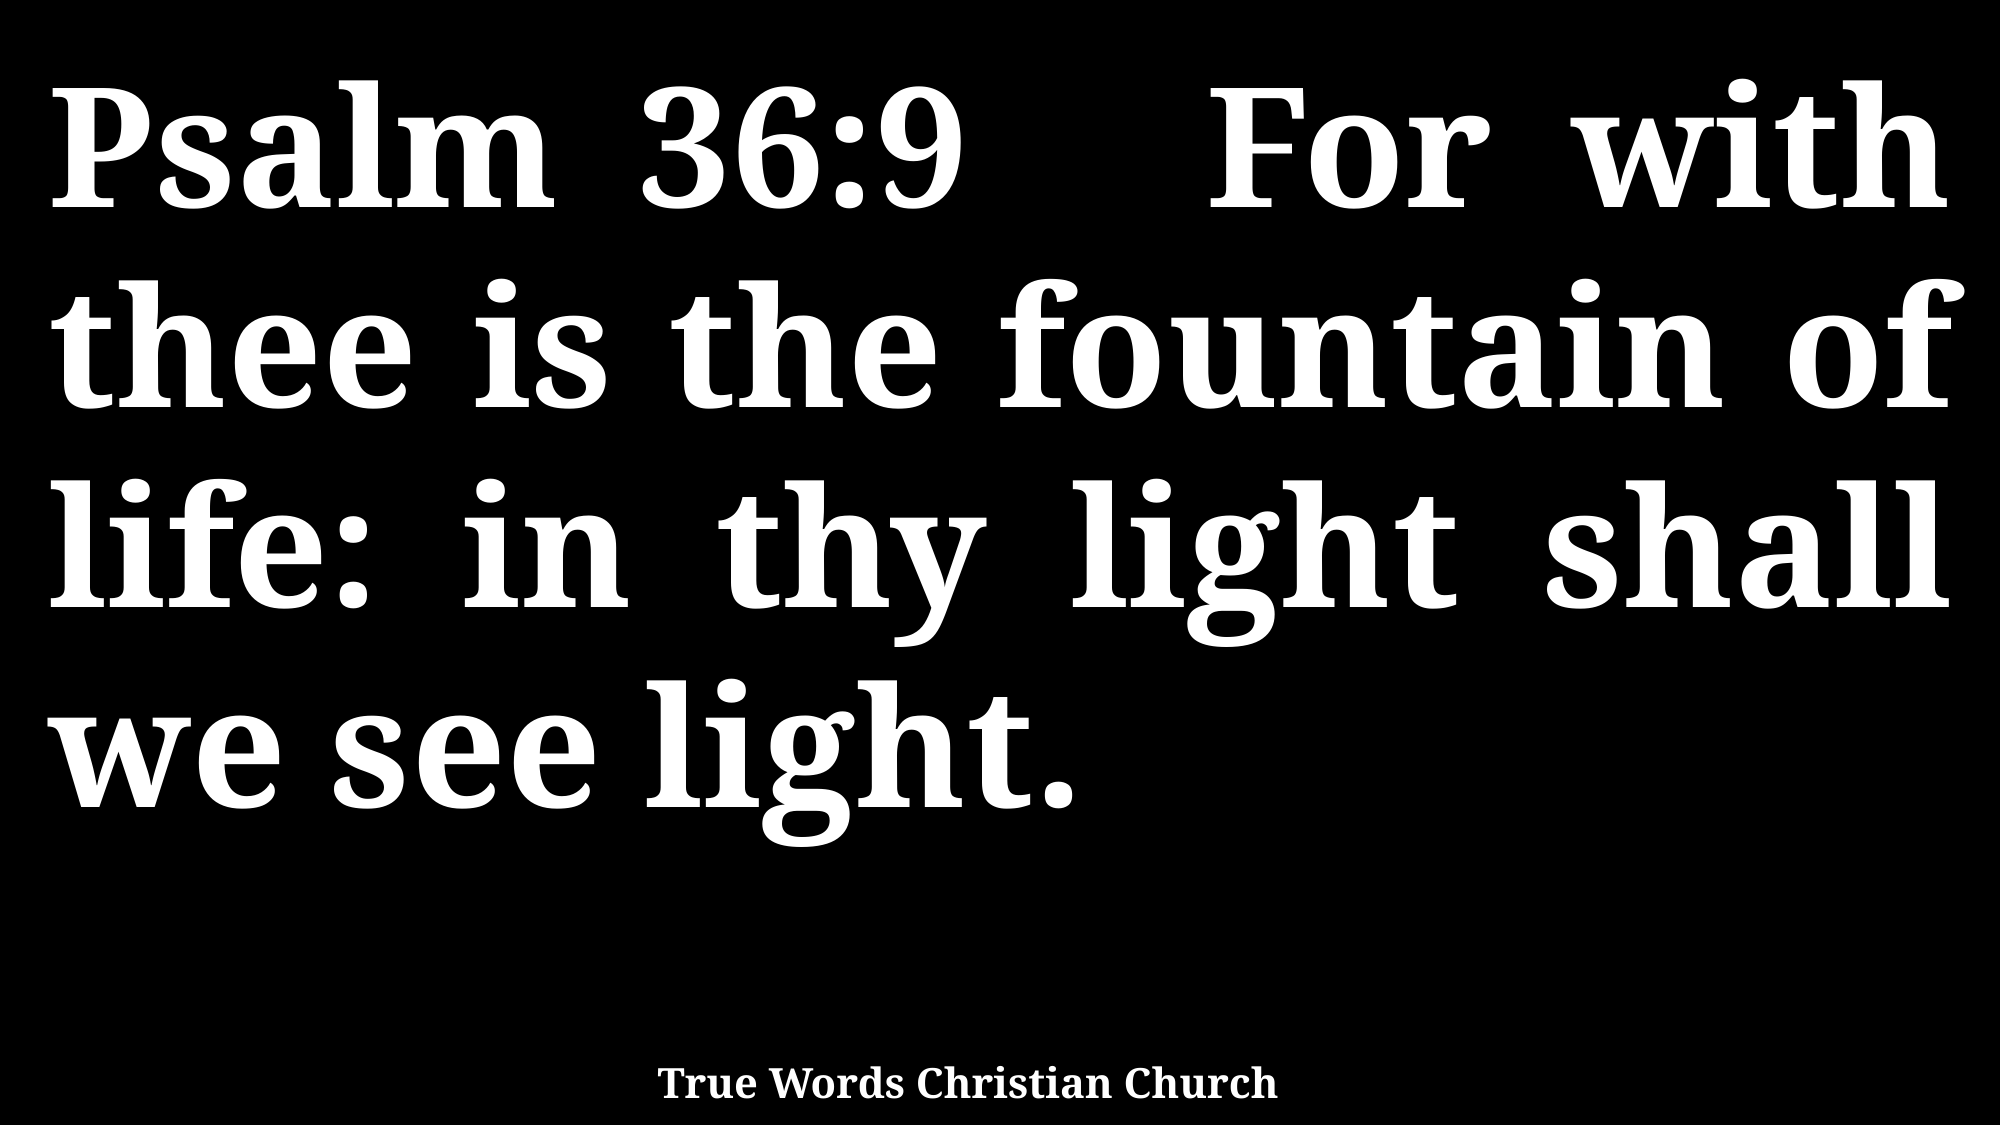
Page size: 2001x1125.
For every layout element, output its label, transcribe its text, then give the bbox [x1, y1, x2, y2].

text_box Psalm 36:9 For with thee is the fountain of life: in thy light shall we see light. [34, 33, 1969, 849]
text_box True Words Christian Church [642, 1049, 1294, 1114]
